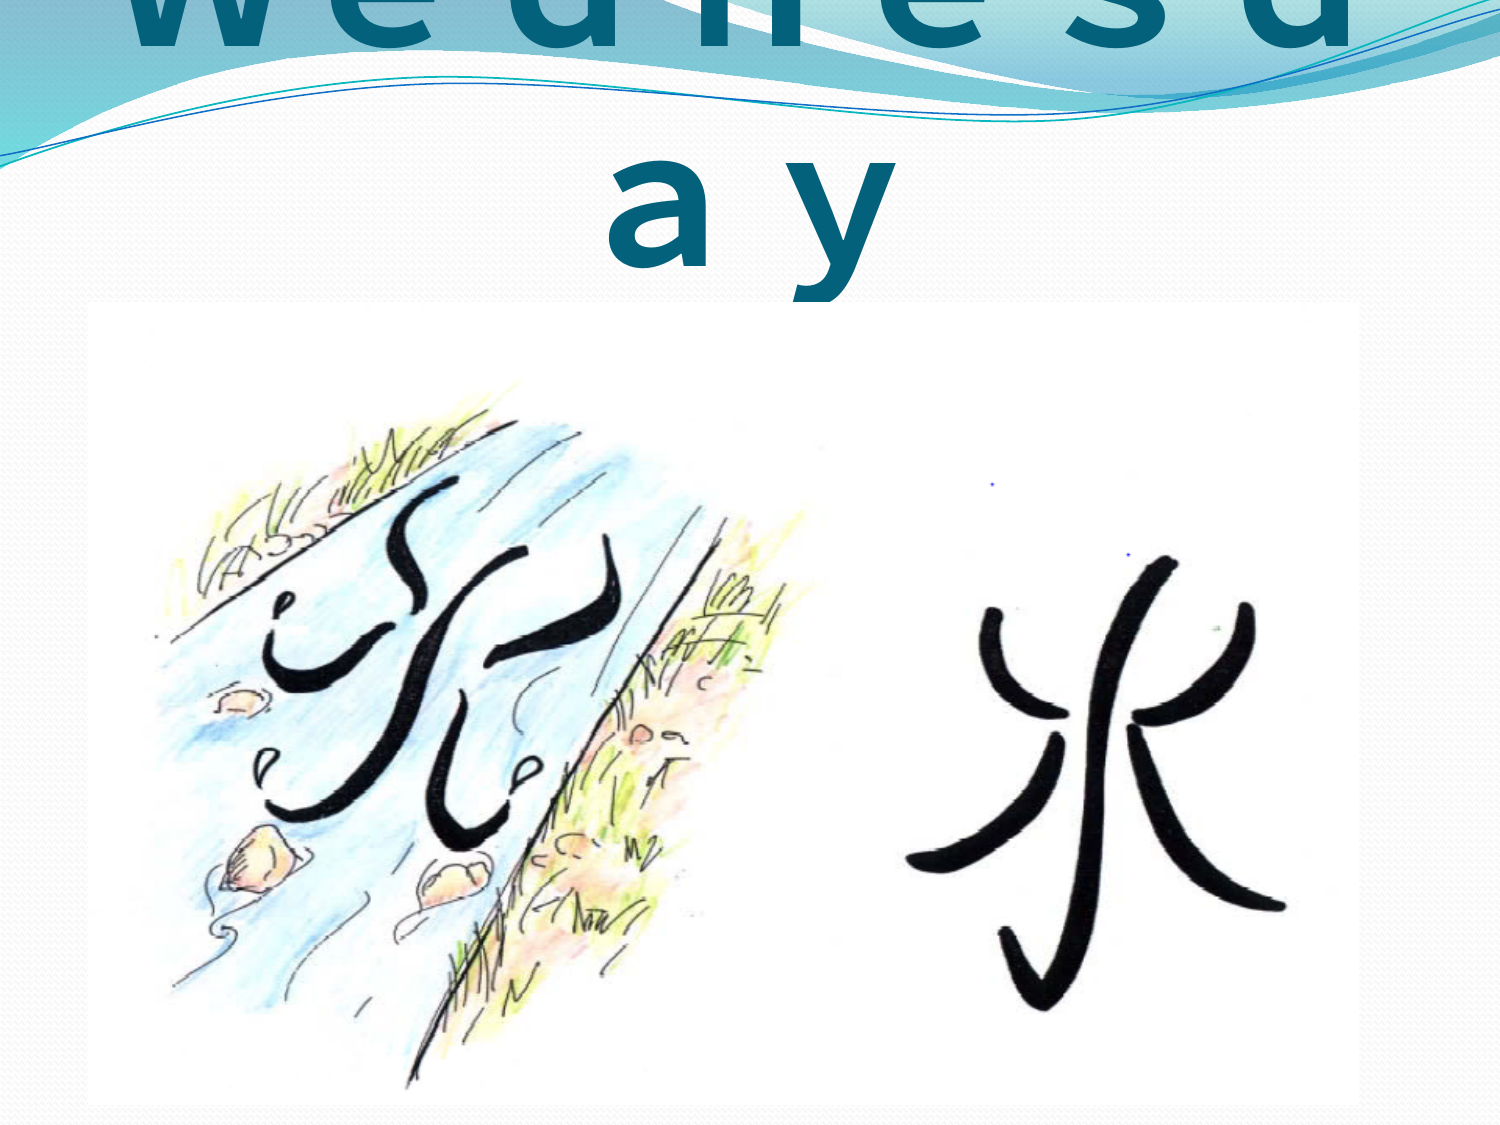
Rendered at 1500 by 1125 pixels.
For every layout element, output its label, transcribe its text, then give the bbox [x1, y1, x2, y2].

title Ｗｅｄｎｅｓｄａｙ [75, 115, 1425, 303]
picture [88, 302, 1360, 1105]
